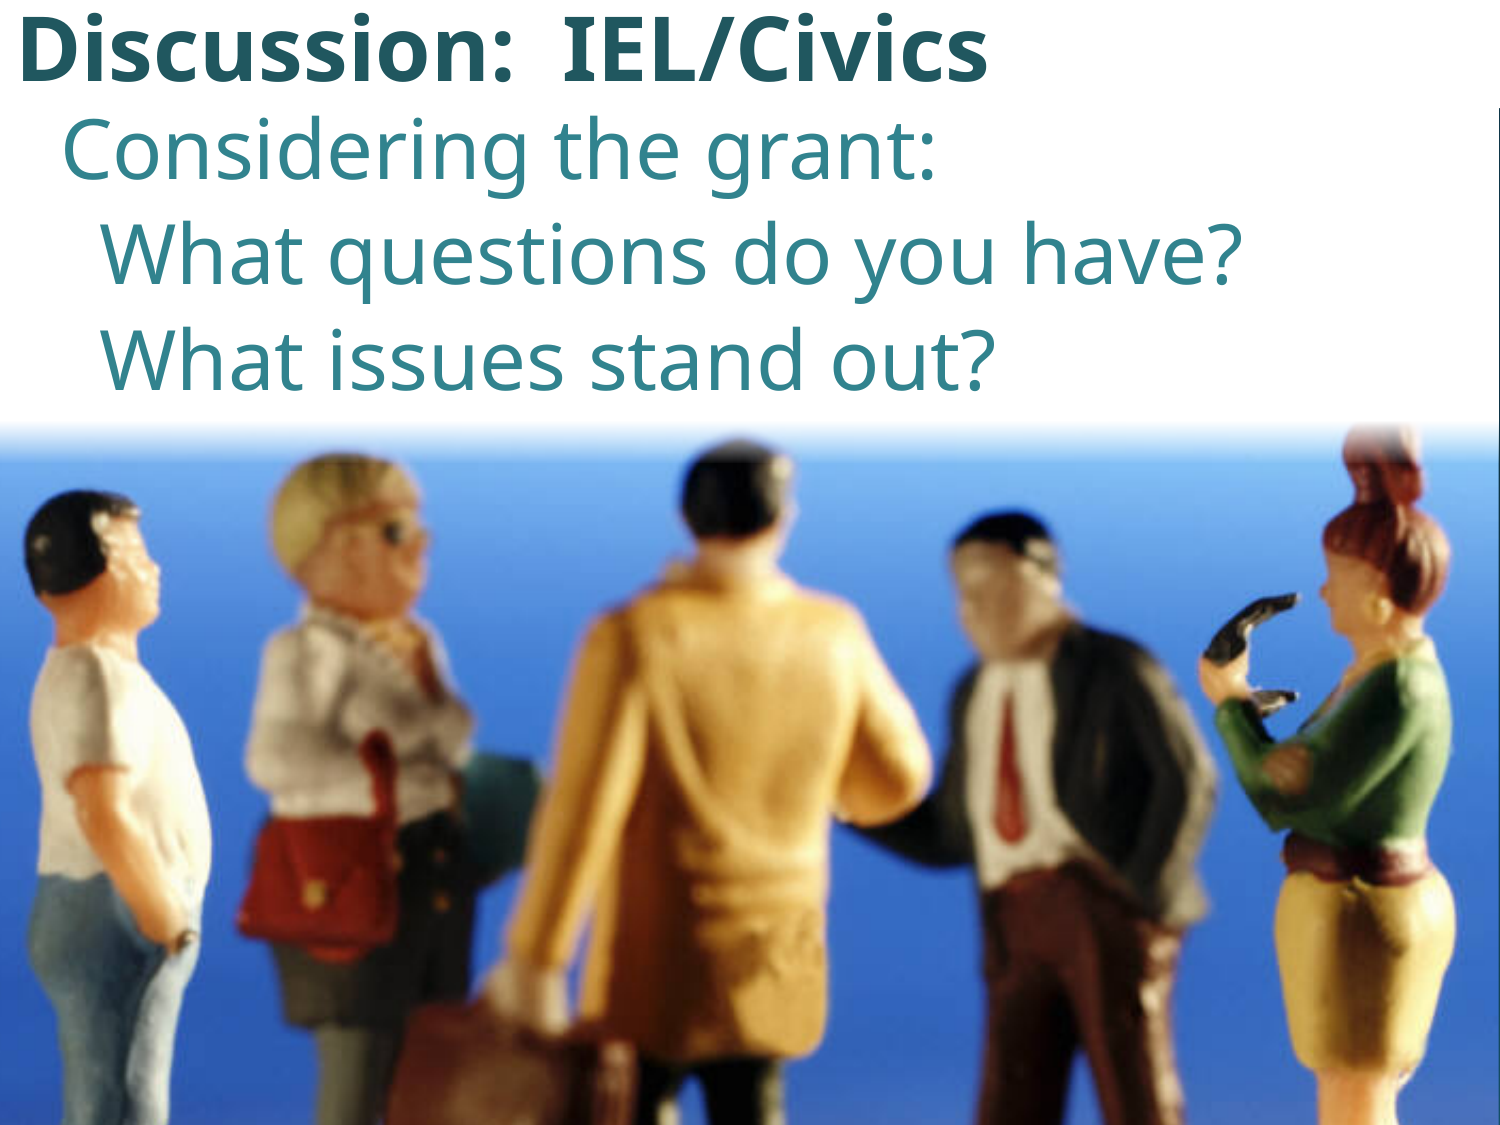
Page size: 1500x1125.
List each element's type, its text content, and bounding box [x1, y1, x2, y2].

title Discussion: IEL/Civics [0, 0, 1500, 109]
picture [0, 109, 1500, 1125]
list Considering the grant: What questions do you have? What issues stand out? [0, 99, 1499, 334]
